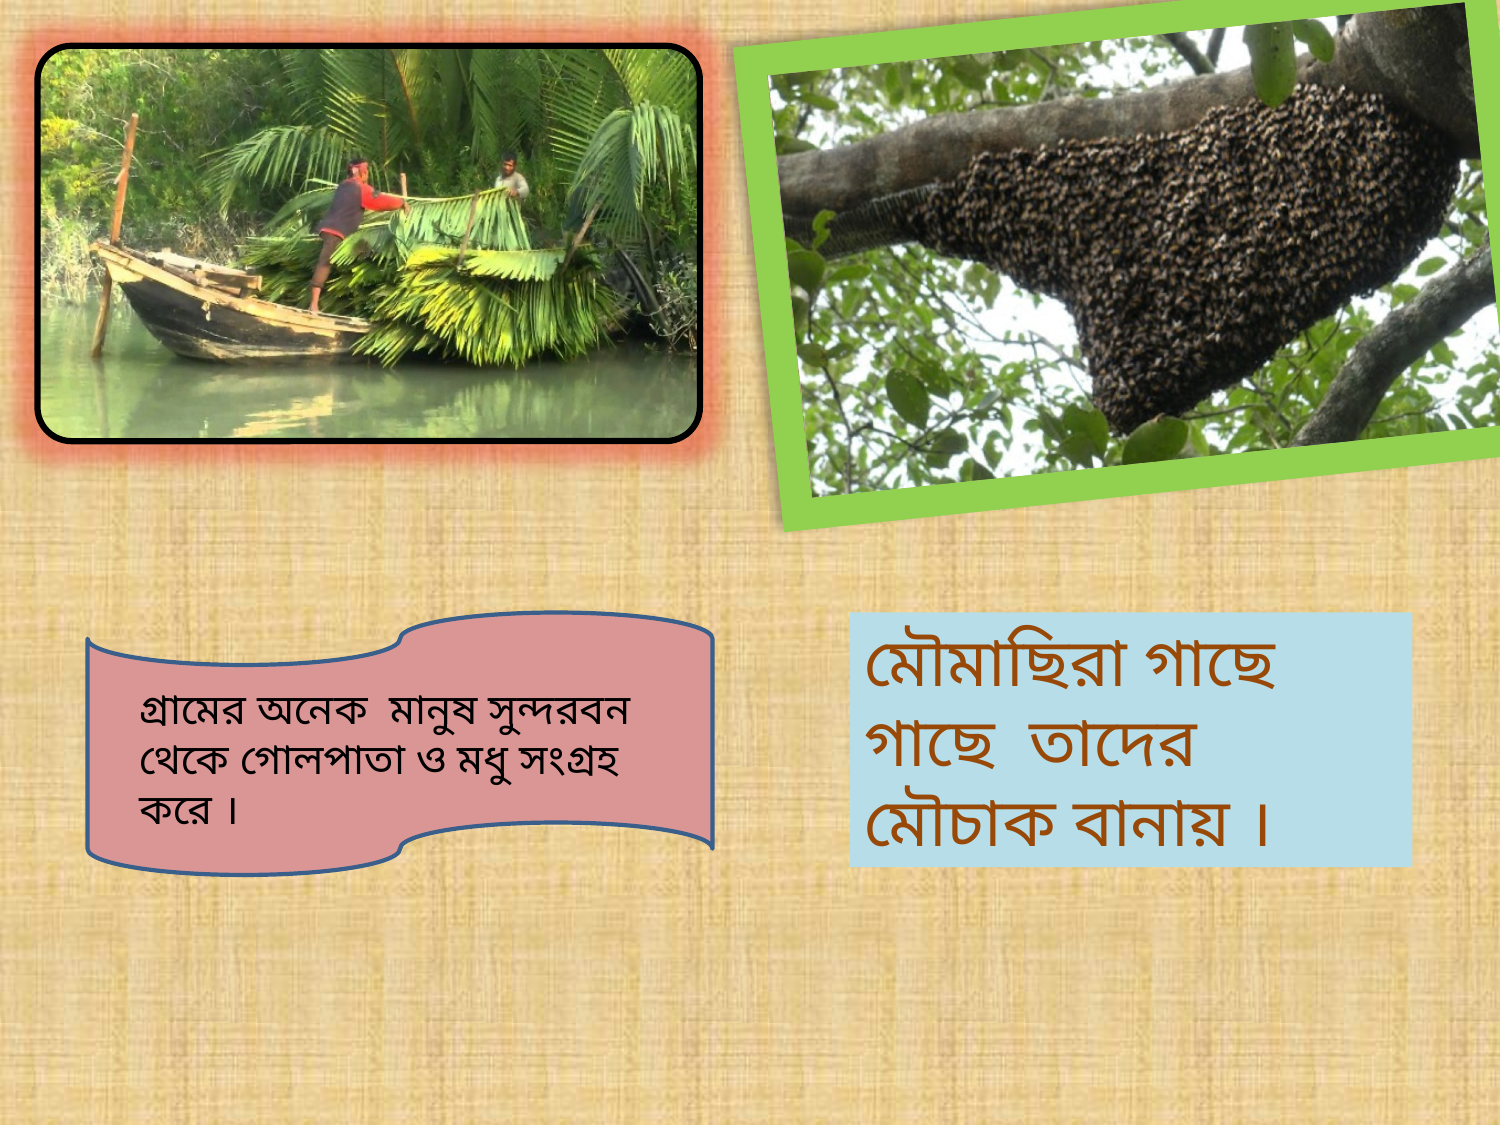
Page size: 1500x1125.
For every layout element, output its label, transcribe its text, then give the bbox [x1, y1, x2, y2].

picture [1496, 0, 1500, 29]
picture [0, 0, 1500, 1125]
text_box [85, 610, 715, 878]
text_box মৌমাছিরা গাছে গাছে তাদের মৌচাক বানায় । [849, 612, 1413, 868]
text_box গ্রামের অনেক মানুষ সুন্দরবন থেকে গোলপাতা ও মধু সংগ্রহ করে । [125, 675, 688, 840]
